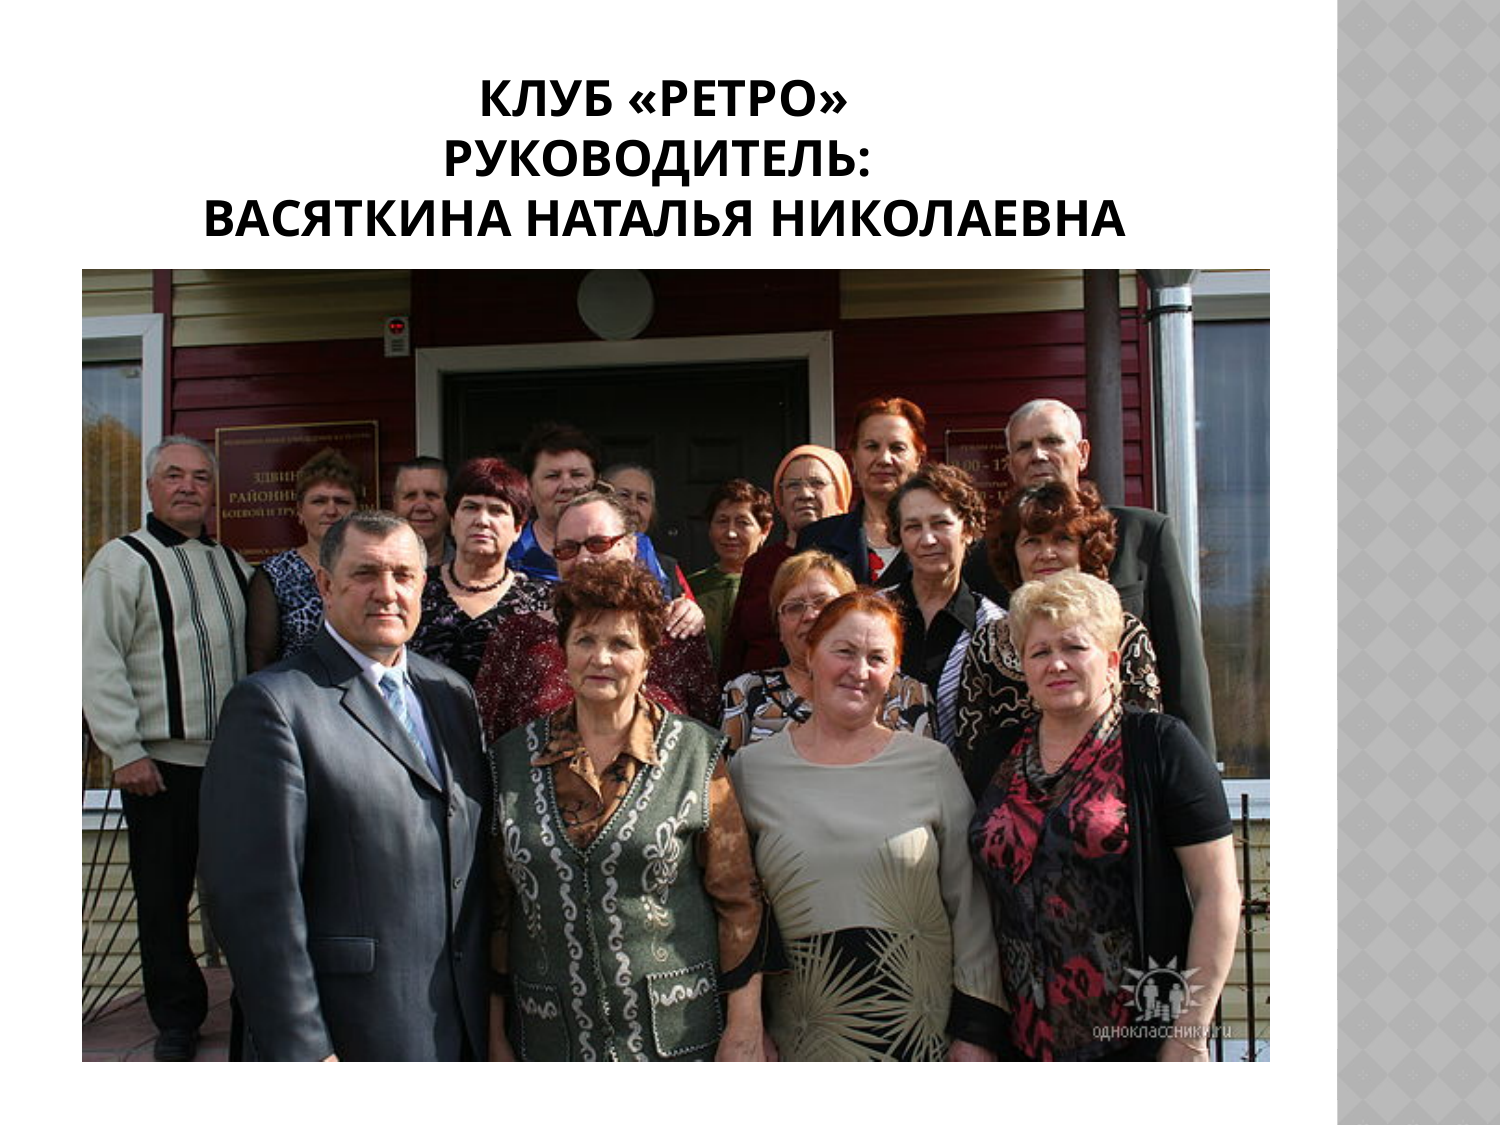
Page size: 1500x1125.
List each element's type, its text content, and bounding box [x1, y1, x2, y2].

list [81, 269, 1270, 1063]
title Клуб «Ретро» Руководитель: Васяткина Наталья Николаевна [70, 58, 1258, 247]
